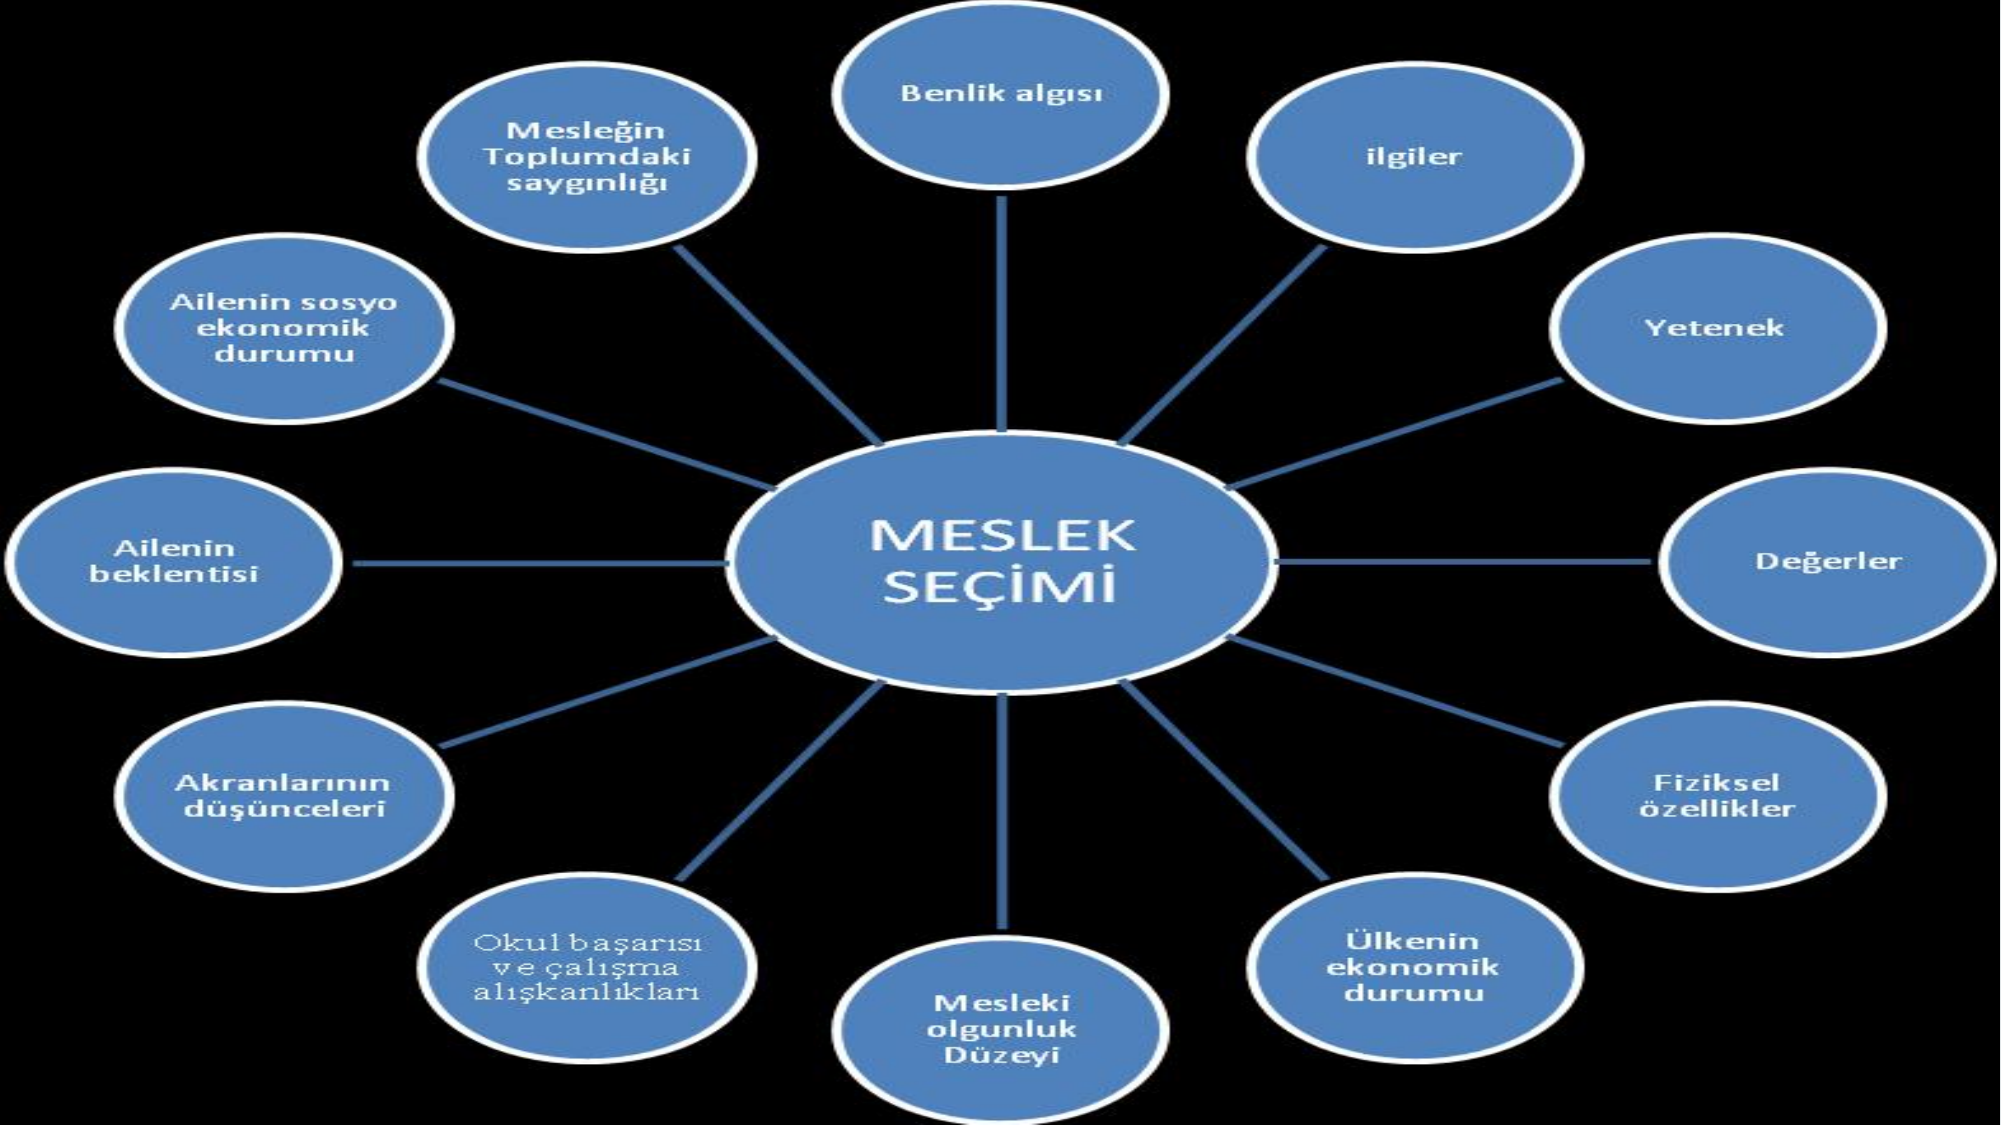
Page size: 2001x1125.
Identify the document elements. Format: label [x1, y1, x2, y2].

list [0, 0, 2000, 1125]
